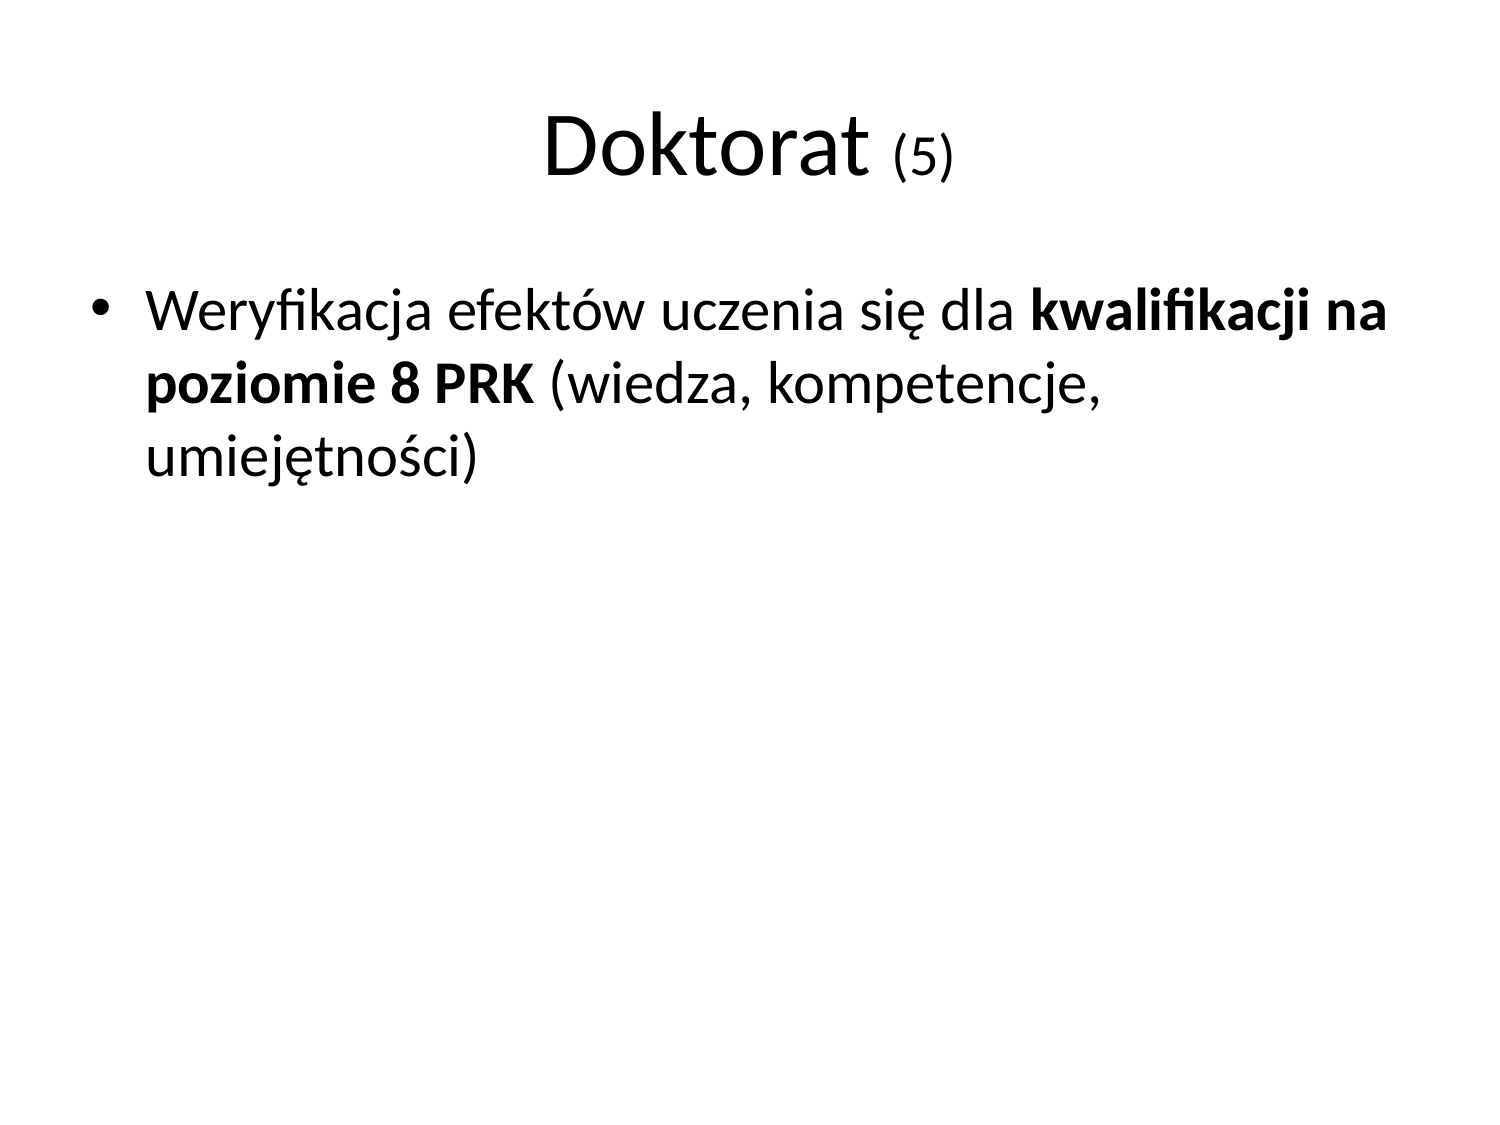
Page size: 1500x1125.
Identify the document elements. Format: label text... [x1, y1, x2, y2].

list Weryfikacja efektów uczenia się dla kwalifikacji na poziomie 8 PRK (wiedza, kompetencje, umiejętności) merytoryczna ocena publikacji niezbędnej do wszczęcia oraz rozprawy doktorskiej (w tym JSA), egzamin doktorski posiedzenie Rady Katedry obrona pracy doktorskiej certyfikat B2 oświadczenia promotora [75, 262, 1425, 1005]
title Doktorat (5) [75, 45, 1425, 233]
